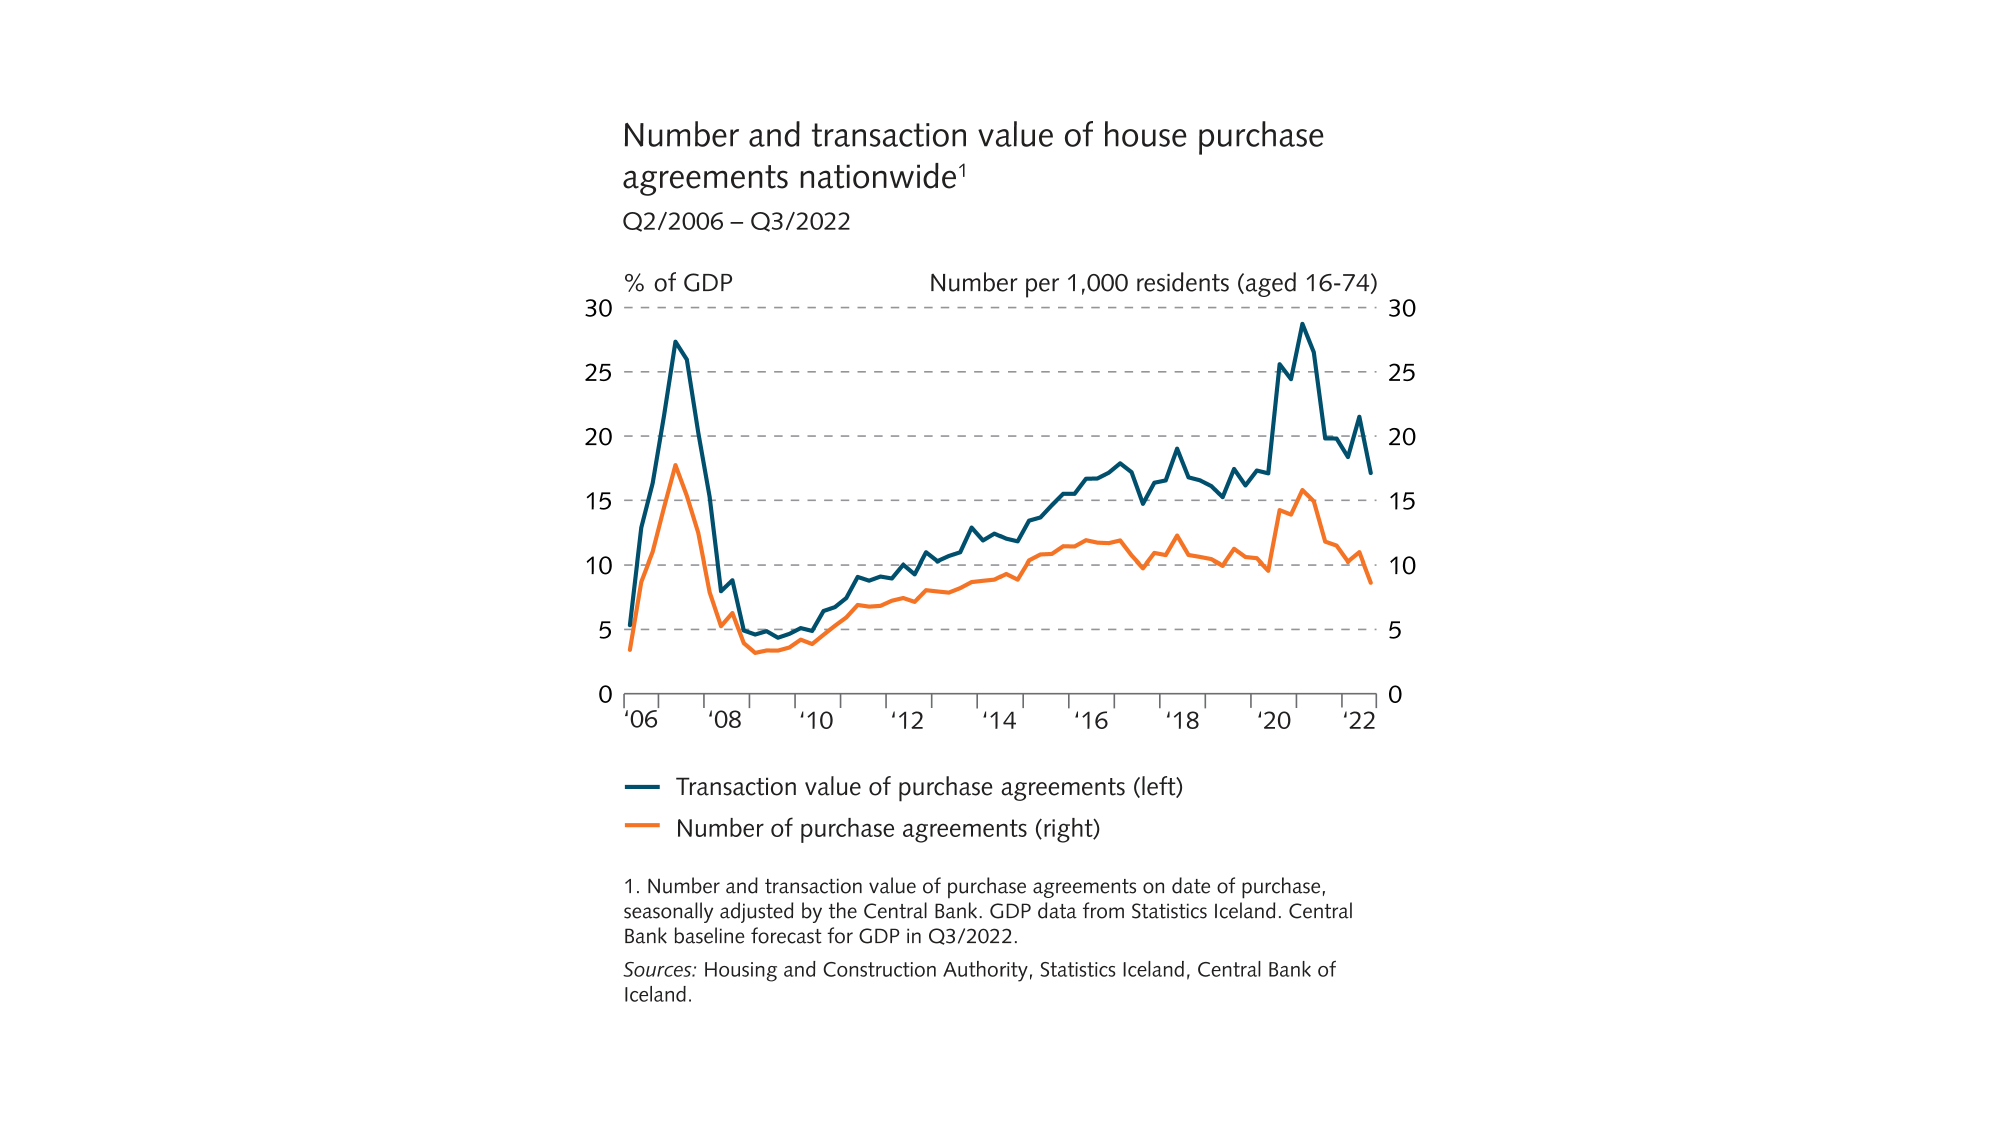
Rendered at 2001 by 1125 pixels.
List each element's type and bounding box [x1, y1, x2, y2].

picture [584, 118, 1416, 1007]
